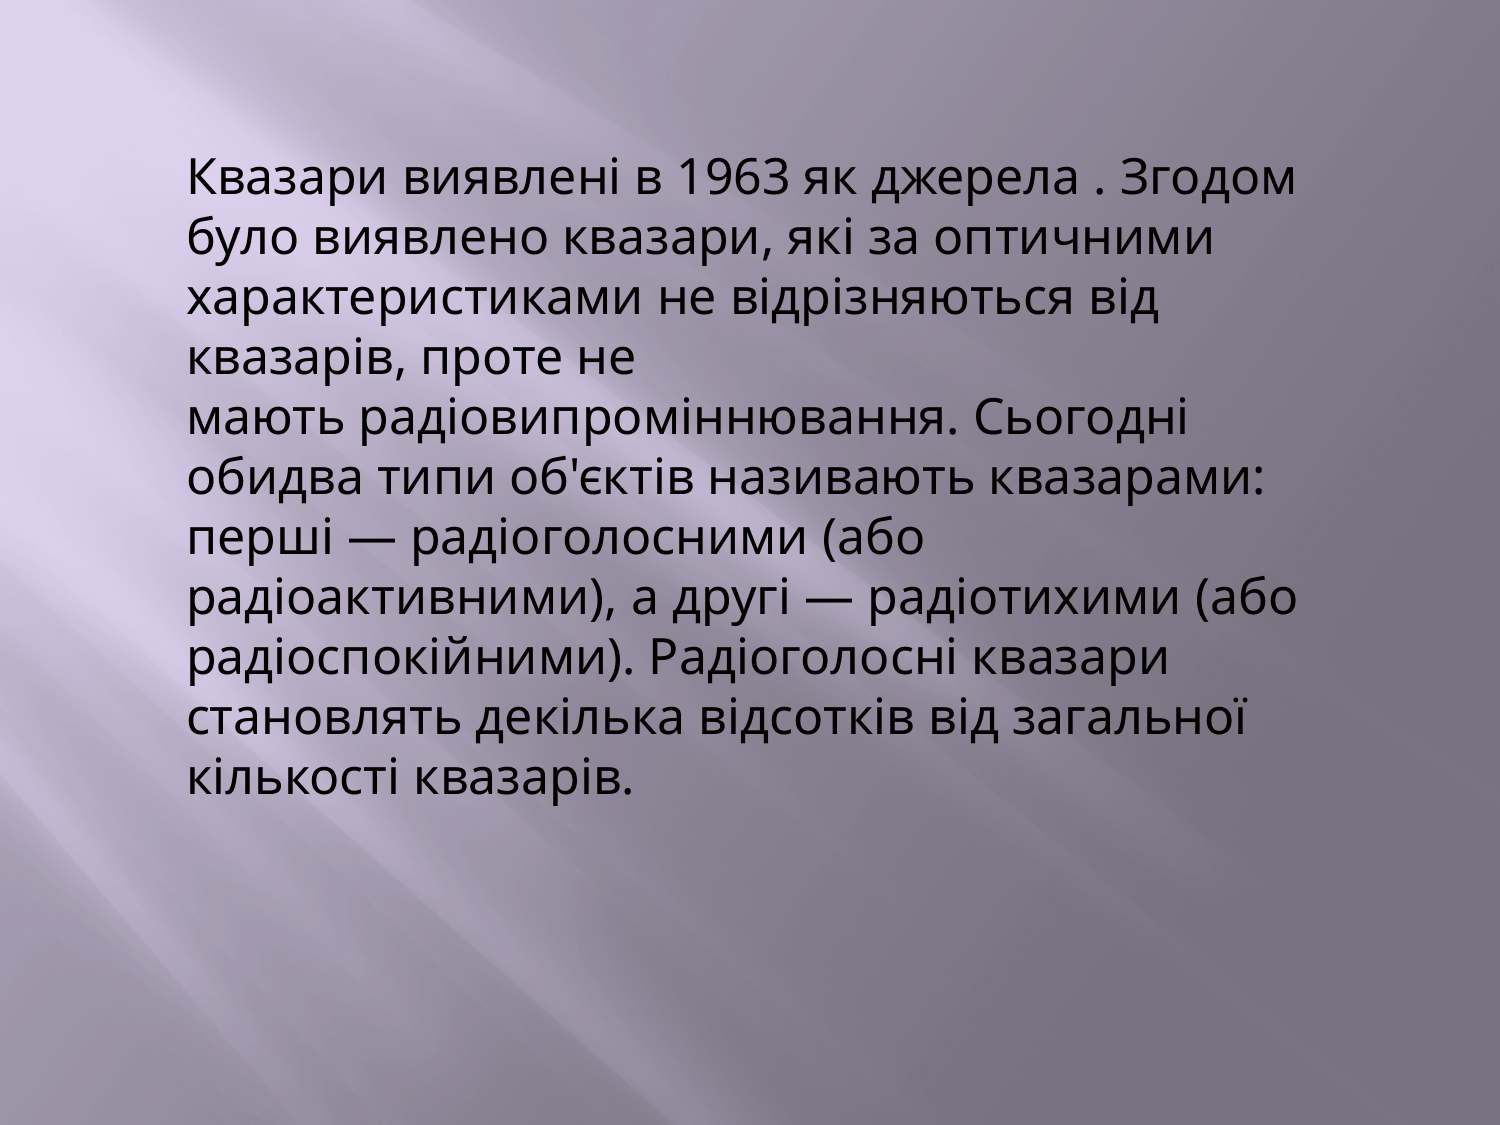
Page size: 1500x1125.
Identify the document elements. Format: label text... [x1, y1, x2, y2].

list Квазари виявлені в 1963 як джерела . Згодом було виявлено квазари, які за оптичними характеристиками не відрізняються від квазарів, проте не мають радіовипроміннювання. Сьогодні обидва типи об'єктів називають квазарами: перші — радіоголосними (або радіоактивними), а другі — радіотихими (або радіоспокійними). Радіоголосні квазари становлять декілька відсотків від загальної кількості квазарів. [159, 137, 1378, 965]
